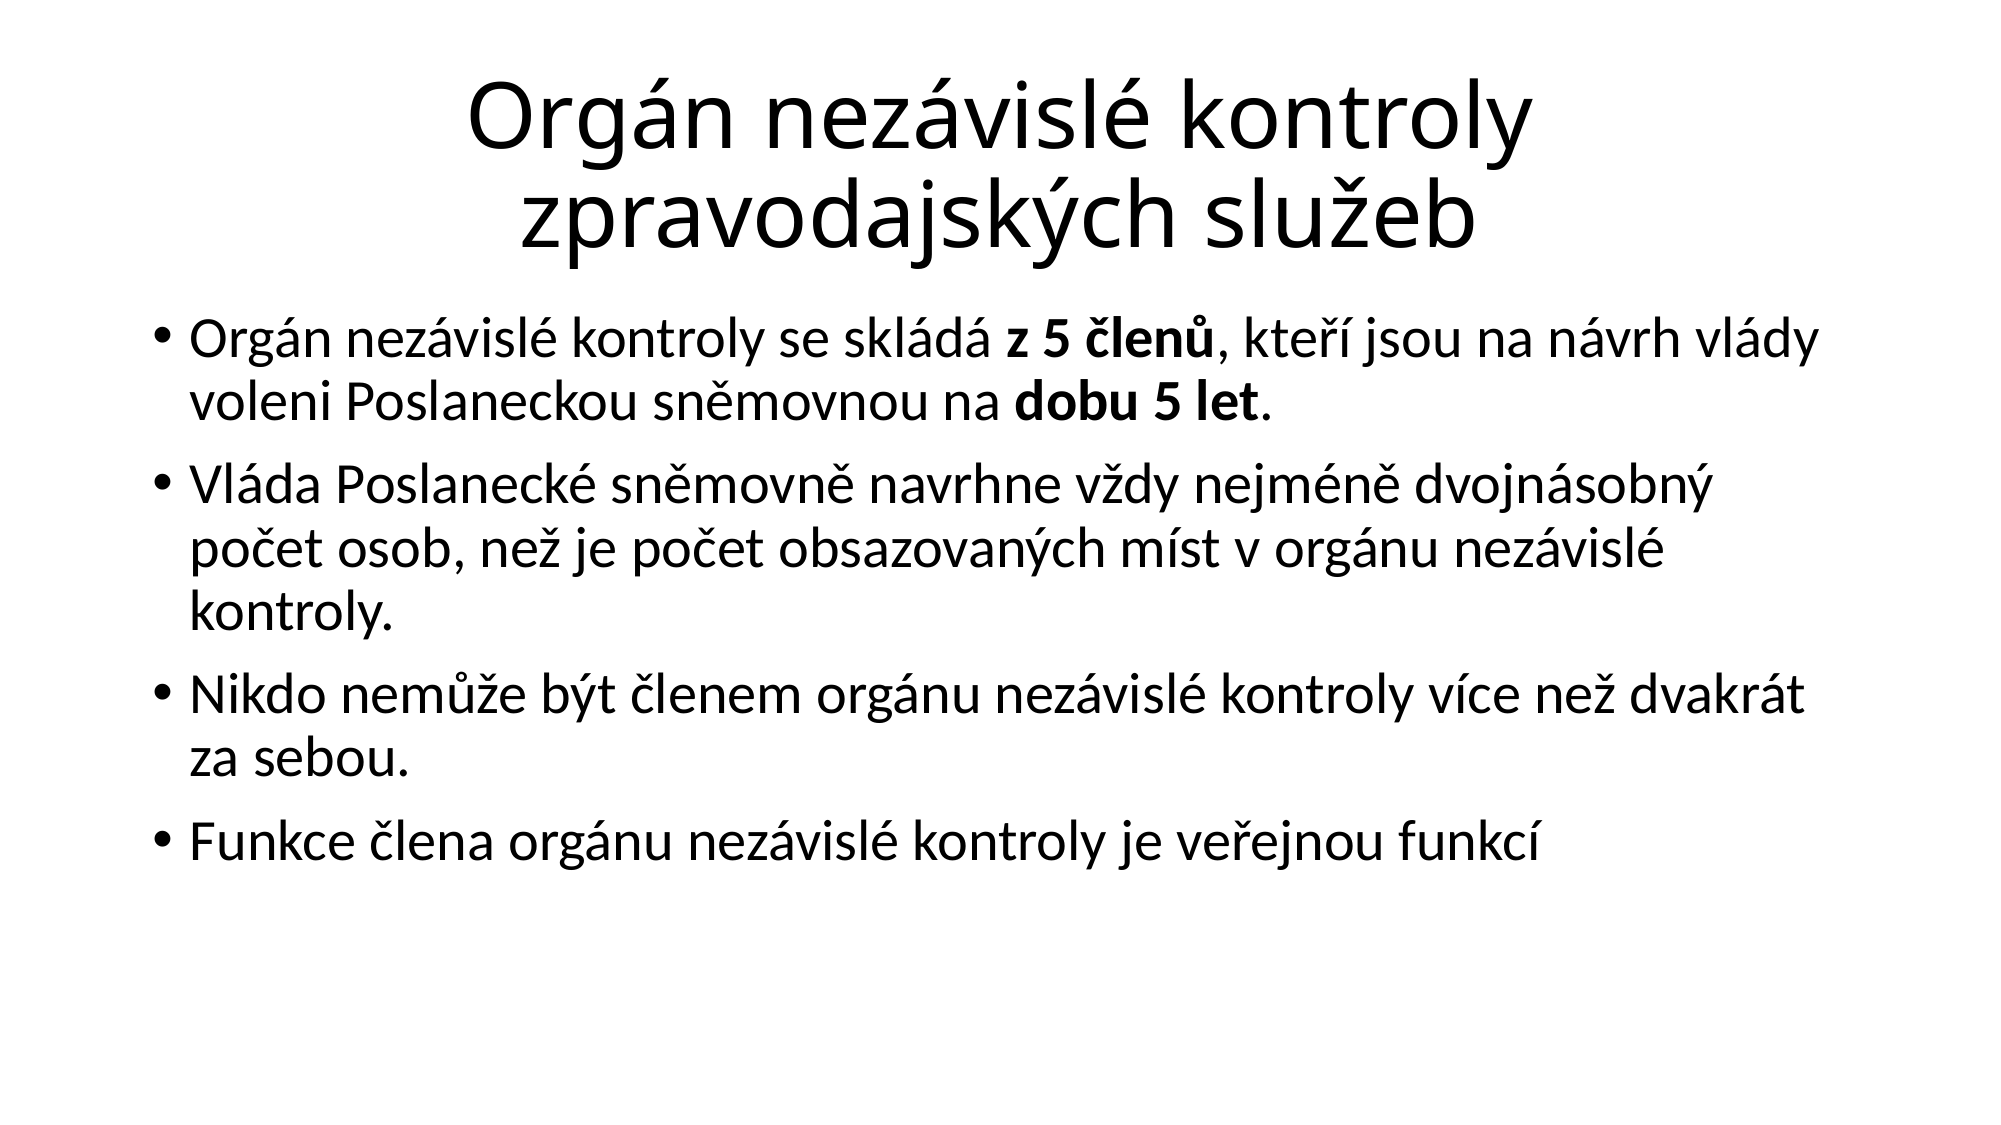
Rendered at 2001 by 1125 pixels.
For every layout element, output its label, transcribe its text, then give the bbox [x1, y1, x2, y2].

title Orgán nezávislé kontroly zpravodajských služeb [137, 59, 1863, 278]
list Orgán nezávislé kontroly se skládá z 5 členů, kteří jsou na návrh vlády voleni Poslaneckou sněmovnou na dobu 5 let. Vláda Poslanecké sněmovně navrhne vždy nejméně dvojnásobný počet osob, než je počet obsazovaných míst v orgánu nezávislé kontroly. Nikdo nemůže být členem orgánu nezávislé kontroly více než dvakrát za sebou. Funkce člena orgánu nezávislé kontroly je veřejnou funkcí [137, 299, 1863, 1014]
